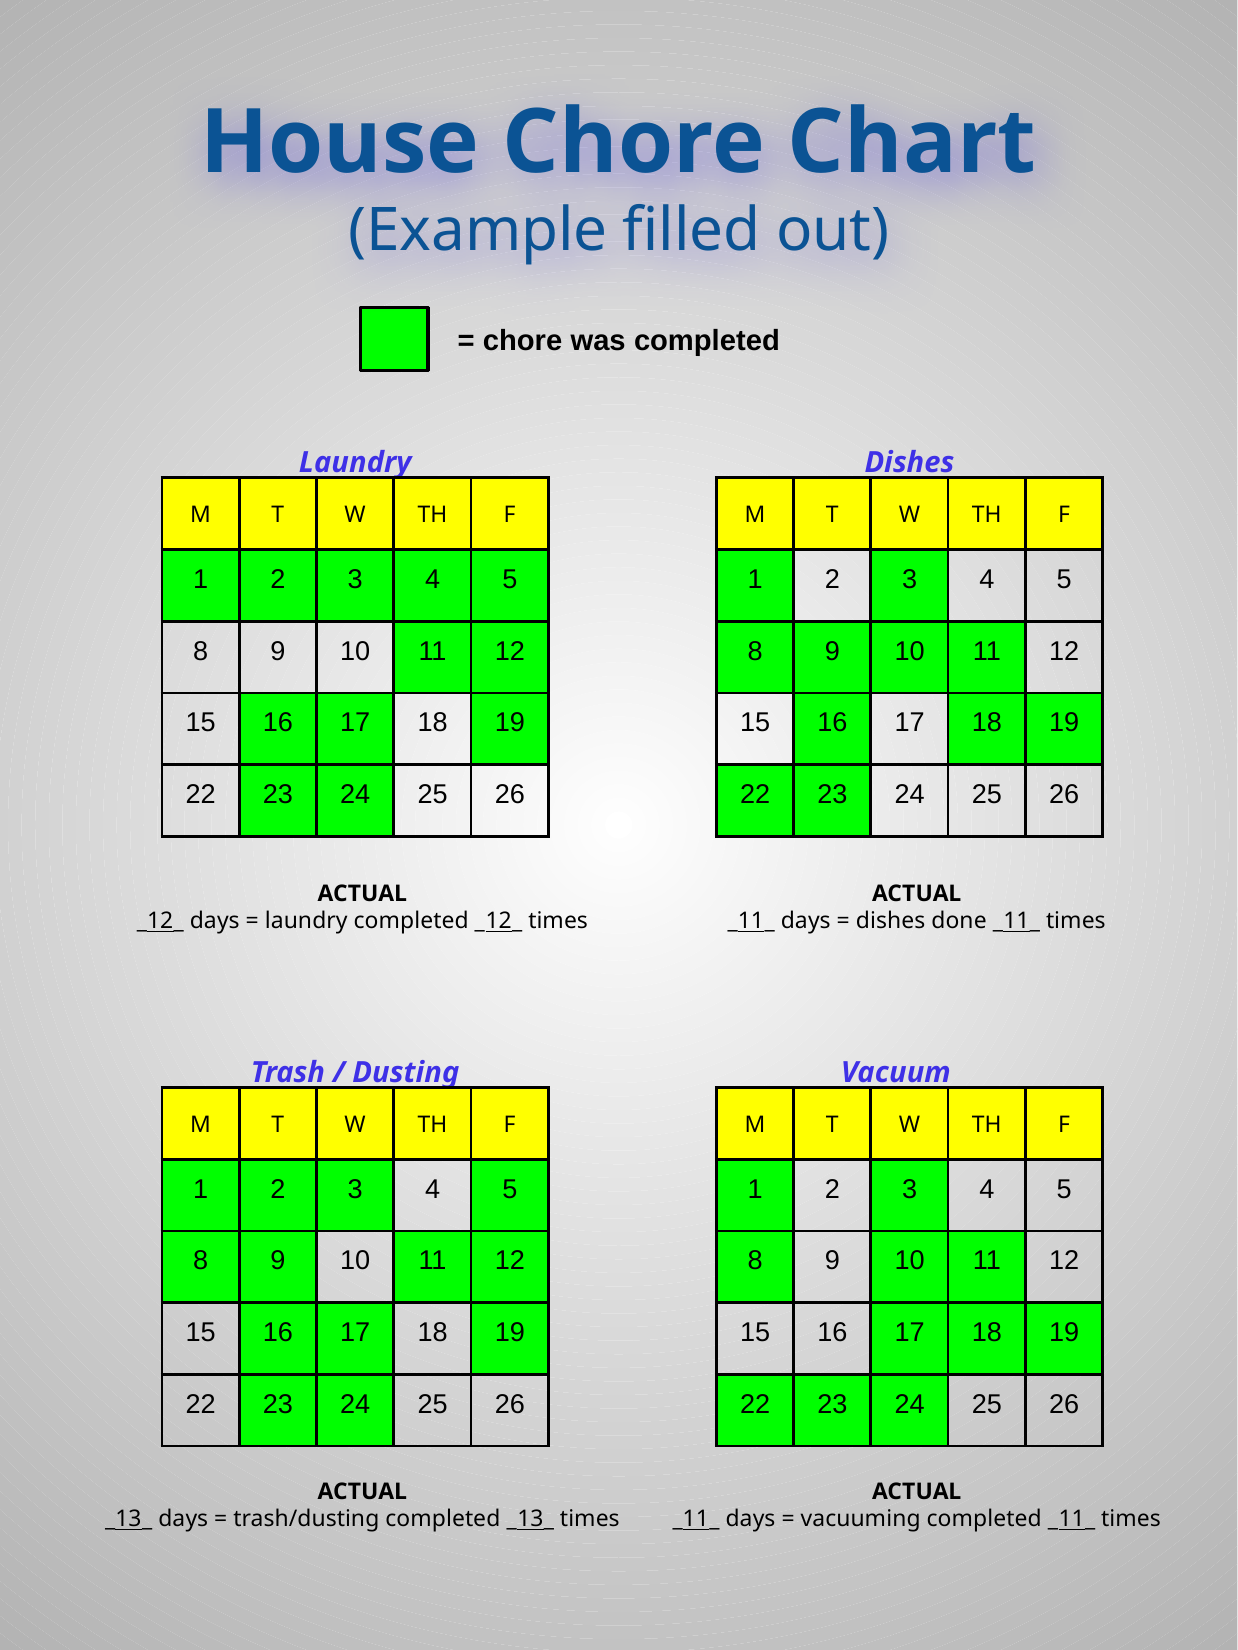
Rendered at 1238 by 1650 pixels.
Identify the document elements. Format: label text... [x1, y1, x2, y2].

table_cell 8 [718, 1232, 792, 1301]
table_header T [241, 479, 315, 548]
table_cell 11 [395, 1232, 470, 1301]
table_cell 15 [718, 694, 792, 763]
text_box ACTUAL _12_ days = laundry completed _12_ times [78, 863, 633, 949]
table_cell 4 [949, 1161, 1024, 1230]
table_header F [1027, 479, 1101, 548]
table_header F [472, 479, 547, 548]
table_header F [472, 1089, 547, 1158]
table_cell 3 [872, 1161, 947, 1230]
table_header W [872, 479, 947, 548]
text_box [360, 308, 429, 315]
table_header TH [395, 1089, 470, 1158]
table_cell 11 [949, 1232, 1024, 1301]
table_cell 12 [472, 1232, 547, 1301]
table_cell 24 [318, 1376, 392, 1445]
table_cell 16 [241, 1304, 315, 1373]
table_header M [718, 479, 792, 548]
table_cell 15 [163, 1304, 238, 1373]
text_box ACTUAL _13_ days = trash/dusting completed _13_ times [78, 1461, 633, 1547]
text_box = chore was completed [442, 325, 877, 371]
table_cell 12 [1027, 1232, 1101, 1301]
table_cell 22 [718, 1376, 792, 1445]
table_cell 15 [718, 1304, 792, 1373]
table_cell 26 [472, 1376, 547, 1445]
table_cell 11 [949, 623, 1024, 692]
table_cell 5 [1027, 551, 1101, 620]
list Laundry [190, 415, 520, 476]
table_cell 2 [241, 1161, 315, 1230]
table_cell 4 [949, 551, 1024, 620]
text_box ACTUAL _11_ days = dishes done _11_ times [633, 863, 1201, 949]
table_cell 9 [241, 1232, 315, 1301]
table_cell 17 [318, 1304, 392, 1373]
table_header TH [949, 479, 1024, 548]
list Trash / Dusting [161, 1025, 549, 1086]
table_cell 23 [241, 1376, 315, 1445]
table_cell 5 [472, 551, 547, 620]
table_cell 19 [1027, 694, 1101, 763]
text_box ACTUAL _11_ days = vacuuming completed _11_ times [633, 1461, 1201, 1547]
list Dishes [745, 415, 1074, 476]
table_cell 1 [718, 551, 792, 620]
table_cell 8 [163, 1232, 238, 1301]
table_cell 25 [949, 1376, 1024, 1445]
table_cell 18 [395, 694, 470, 763]
table_header W [872, 1089, 947, 1158]
table_cell 10 [318, 623, 392, 692]
table_cell 19 [472, 1304, 547, 1373]
table_cell 24 [872, 766, 947, 835]
table_cell 23 [795, 766, 869, 835]
table_header M [163, 479, 238, 548]
table_cell 25 [949, 766, 1024, 835]
table_cell 10 [872, 1232, 947, 1301]
table_cell 19 [1027, 1304, 1101, 1373]
table_cell 1 [163, 1161, 238, 1230]
table_header M [163, 1089, 238, 1158]
table_cell 16 [795, 1304, 869, 1373]
table_cell 1 [718, 1161, 792, 1230]
table_cell 9 [795, 623, 869, 692]
table_cell 12 [472, 623, 547, 692]
table_cell 19 [472, 694, 547, 763]
table_cell 17 [872, 694, 947, 763]
table_header M [718, 1089, 792, 1158]
table_cell 5 [472, 1161, 547, 1230]
table_cell 5 [1027, 1161, 1101, 1230]
table_cell 17 [318, 694, 392, 763]
table_cell 26 [1027, 1376, 1101, 1445]
table_header TH [395, 479, 470, 548]
table_cell 10 [318, 1232, 392, 1301]
table_header W [318, 1089, 392, 1158]
table_cell 11 [395, 623, 470, 692]
table_cell 17 [872, 1304, 947, 1373]
table_cell 4 [395, 1161, 470, 1230]
table_cell 26 [472, 766, 547, 835]
table_cell 23 [241, 766, 315, 835]
title House Chore Chart (Example filled out) [138, 66, 1099, 279]
table_cell 15 [163, 694, 238, 763]
table_cell 22 [718, 766, 792, 835]
table_cell 18 [395, 1304, 470, 1373]
table_cell 2 [795, 551, 869, 620]
table_cell 24 [318, 766, 392, 835]
table_cell 1 [163, 551, 238, 620]
table_cell 2 [795, 1161, 869, 1230]
table_cell 18 [949, 1304, 1024, 1373]
table_cell 8 [163, 623, 238, 692]
table_cell 3 [872, 551, 947, 620]
table_header W [318, 479, 392, 548]
table_header T [241, 1089, 315, 1158]
table_cell 24 [872, 1376, 947, 1445]
table_cell 9 [795, 1232, 869, 1301]
table_cell 9 [241, 623, 315, 692]
table_cell 25 [395, 766, 470, 835]
table_cell 26 [1027, 766, 1101, 835]
table_cell 4 [395, 551, 470, 620]
text_box [360, 323, 429, 371]
table_header T [795, 479, 869, 548]
table_cell 12 [1027, 623, 1101, 692]
table_header TH [949, 1089, 1024, 1158]
table_cell 22 [163, 766, 238, 835]
table_cell 3 [318, 1161, 392, 1230]
table_cell 16 [241, 694, 315, 763]
table_cell 16 [795, 694, 869, 763]
list Vacuum [758, 1025, 1033, 1086]
table_cell 22 [163, 1376, 238, 1445]
table_cell 10 [872, 623, 947, 692]
table_cell 25 [395, 1376, 470, 1445]
table_cell 18 [949, 694, 1024, 763]
table_cell 23 [795, 1376, 869, 1445]
table_cell 2 [241, 551, 315, 620]
table_cell 3 [318, 551, 392, 620]
table_header F [1027, 1089, 1101, 1158]
table_cell 26 [360, 319, 429, 323]
table_cell 8 [718, 623, 792, 692]
table_header T [795, 1089, 869, 1158]
